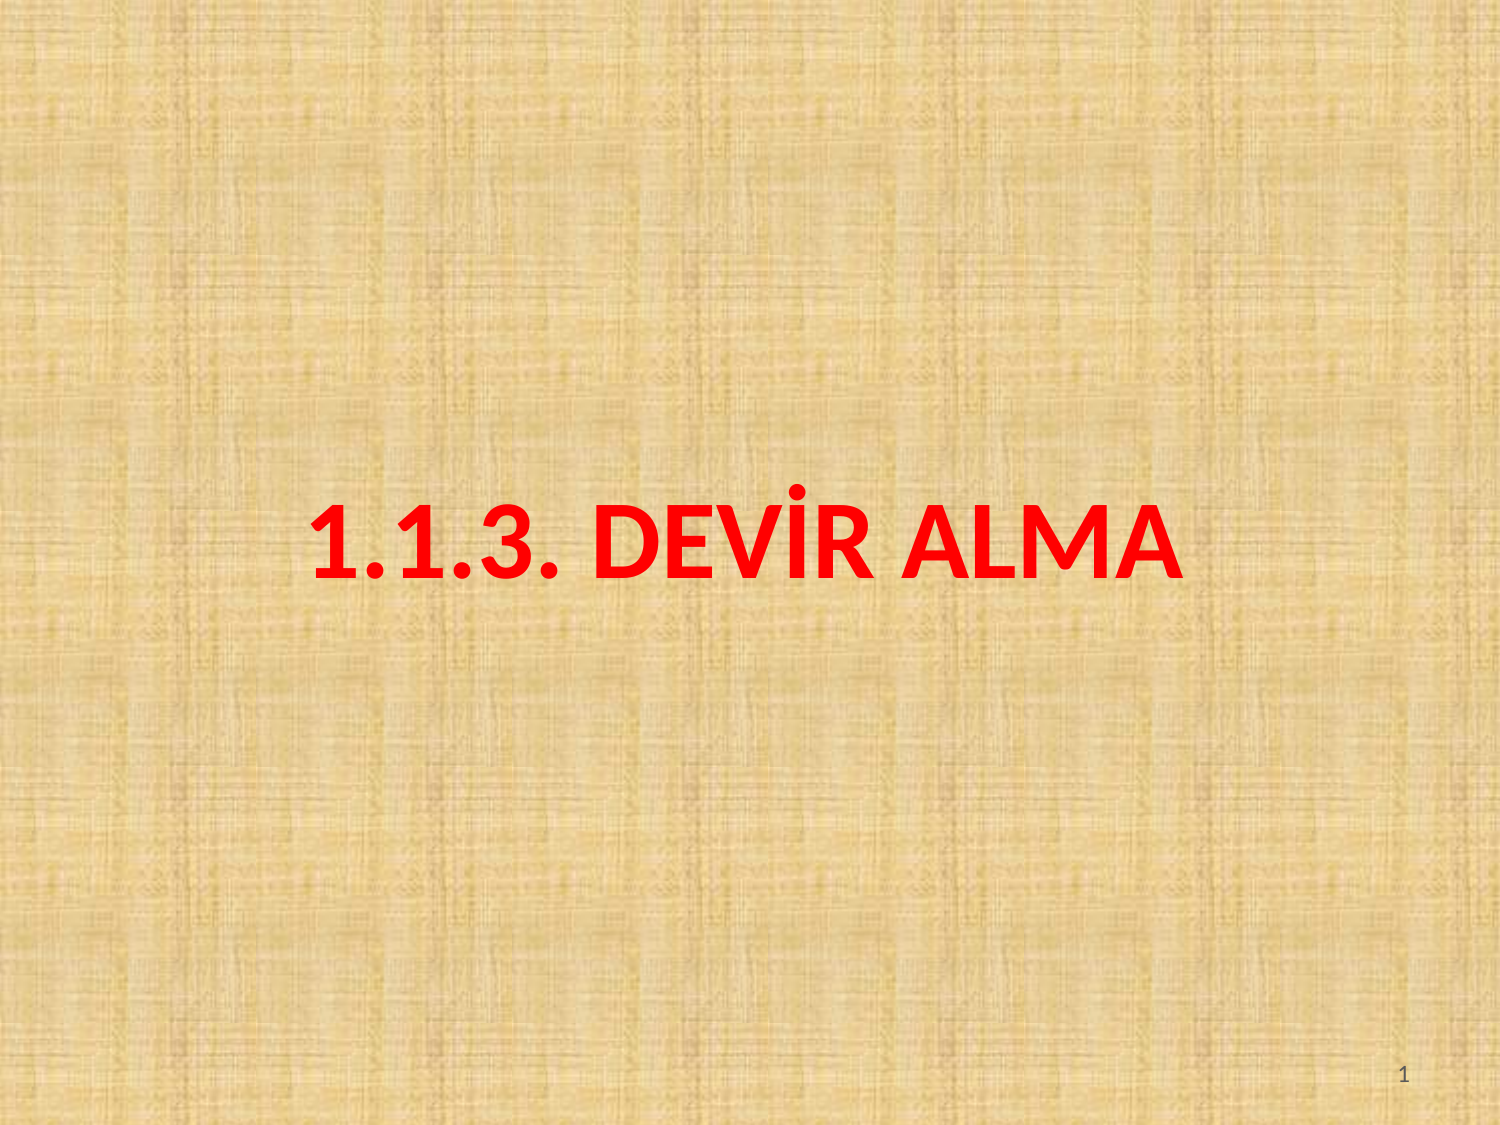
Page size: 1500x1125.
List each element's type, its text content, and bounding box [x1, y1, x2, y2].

text_box 1.1.3. DEVİR ALMA [289, 458, 1223, 608]
picture [0, 0, 1500, 1125]
slide_number 1 [1074, 1042, 1425, 1103]
